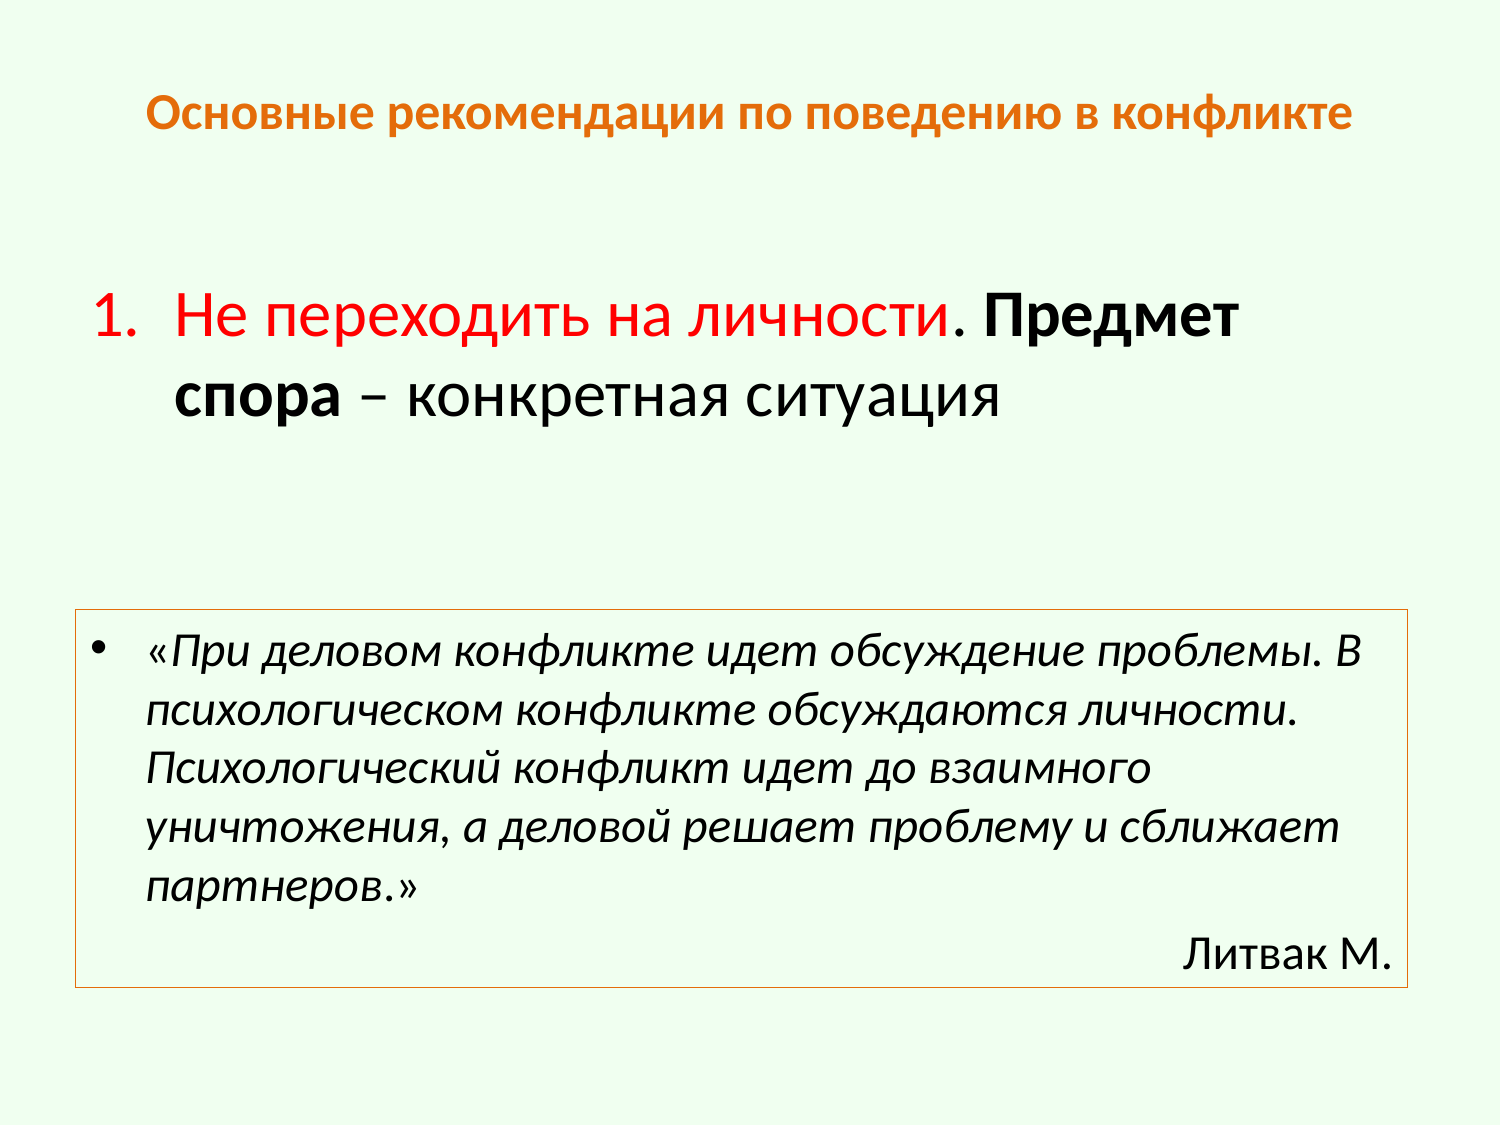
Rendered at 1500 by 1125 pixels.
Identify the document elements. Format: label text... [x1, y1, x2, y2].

text_box «При деловом конфликте идет обсуждение проблемы. В психологическом конфликте обсуждаются личности. Психологический конфликт идет до взаимного уничтожения, а деловой решает проблему и сближает партнеров.» Литвак М. [75, 609, 1408, 988]
list Не переходить на личности. Предмет спора – конкретная ситуация [75, 262, 1425, 480]
title Основные рекомендации по поведению в конфликте [75, 45, 1425, 173]
